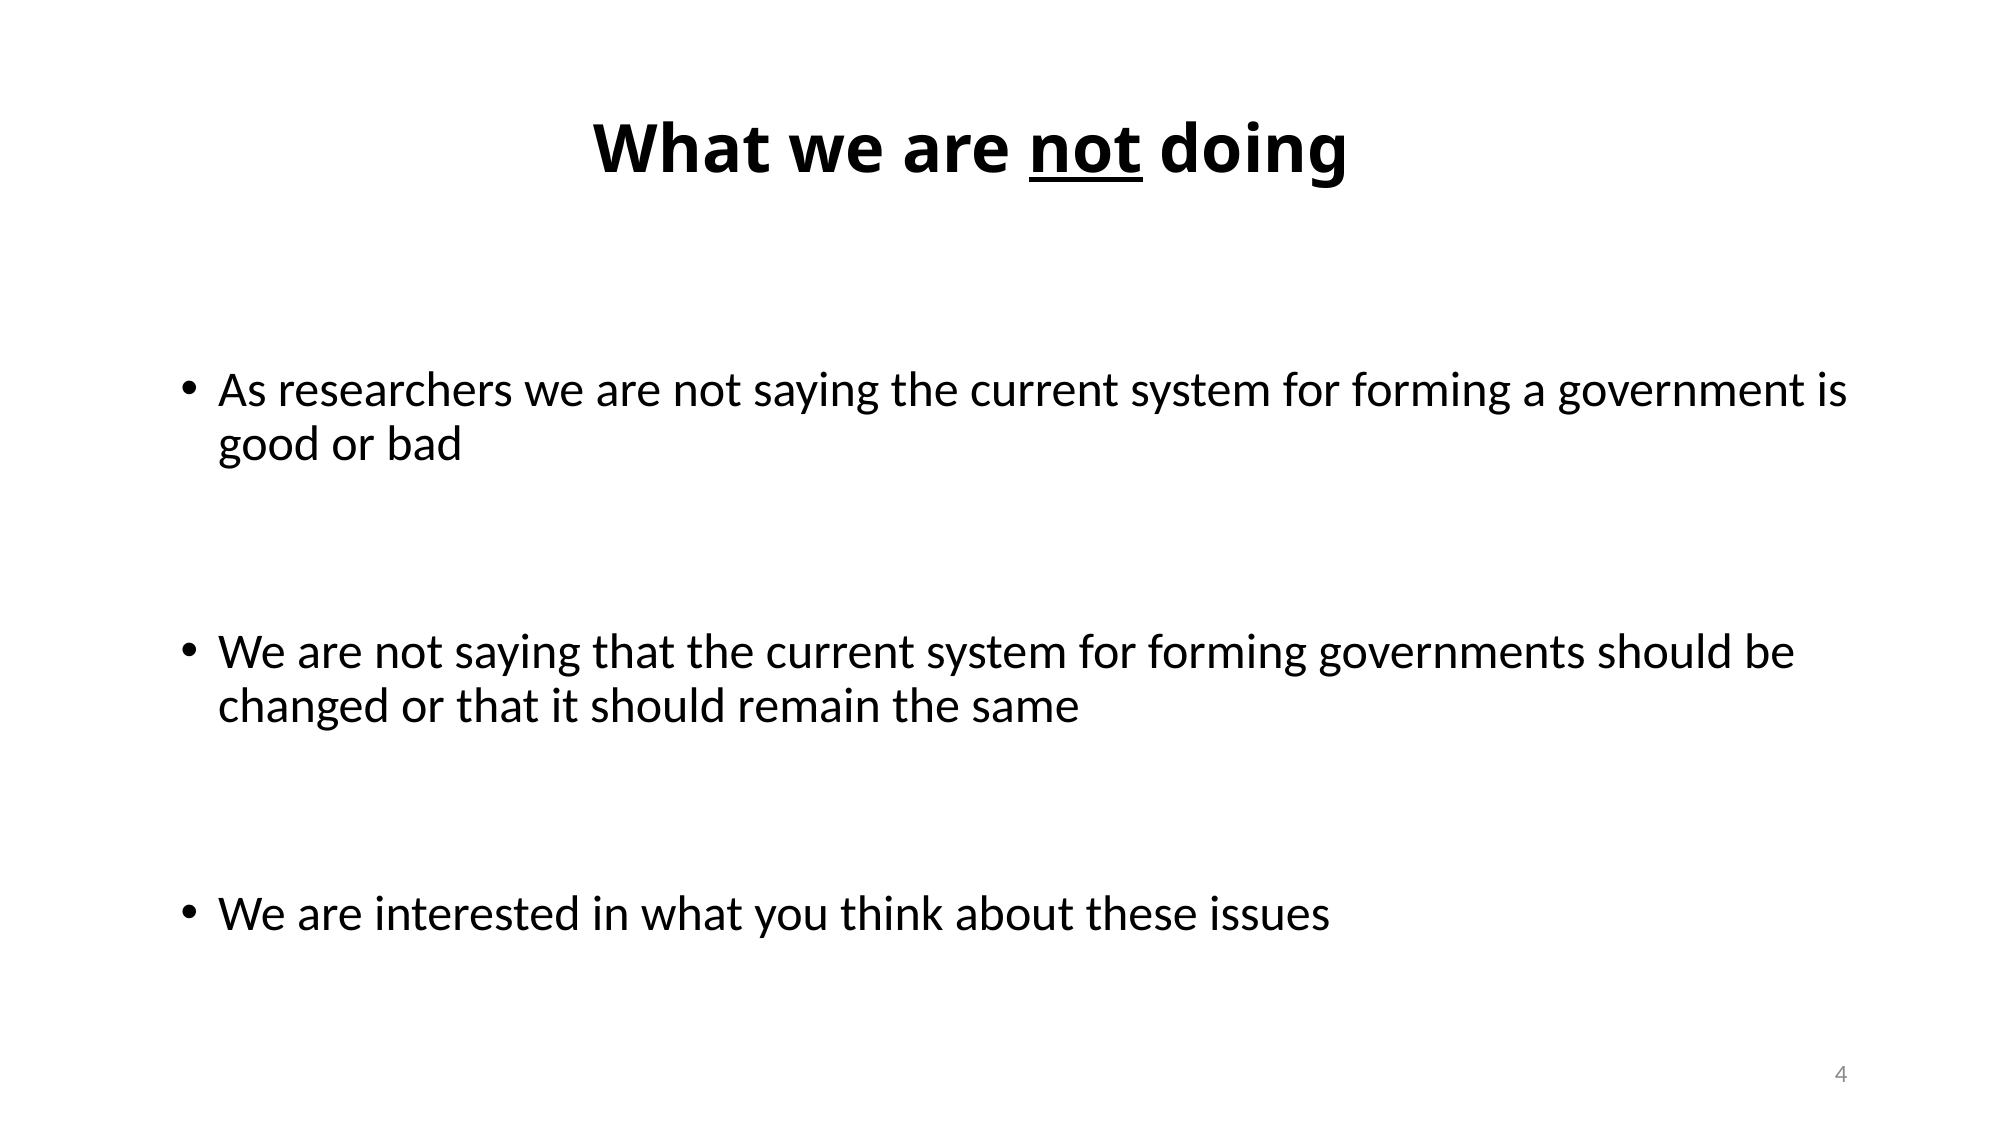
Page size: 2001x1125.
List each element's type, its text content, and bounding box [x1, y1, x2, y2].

list As researchers we are not saying the current system for forming a government is good or bad We are not saying that the current system for forming governments should be changed or that it should remain the same We are interested in what you think about these issues [165, 246, 1891, 960]
slide_number 4 [1412, 1042, 1863, 1103]
title What we are not doing [109, 42, 1835, 260]
